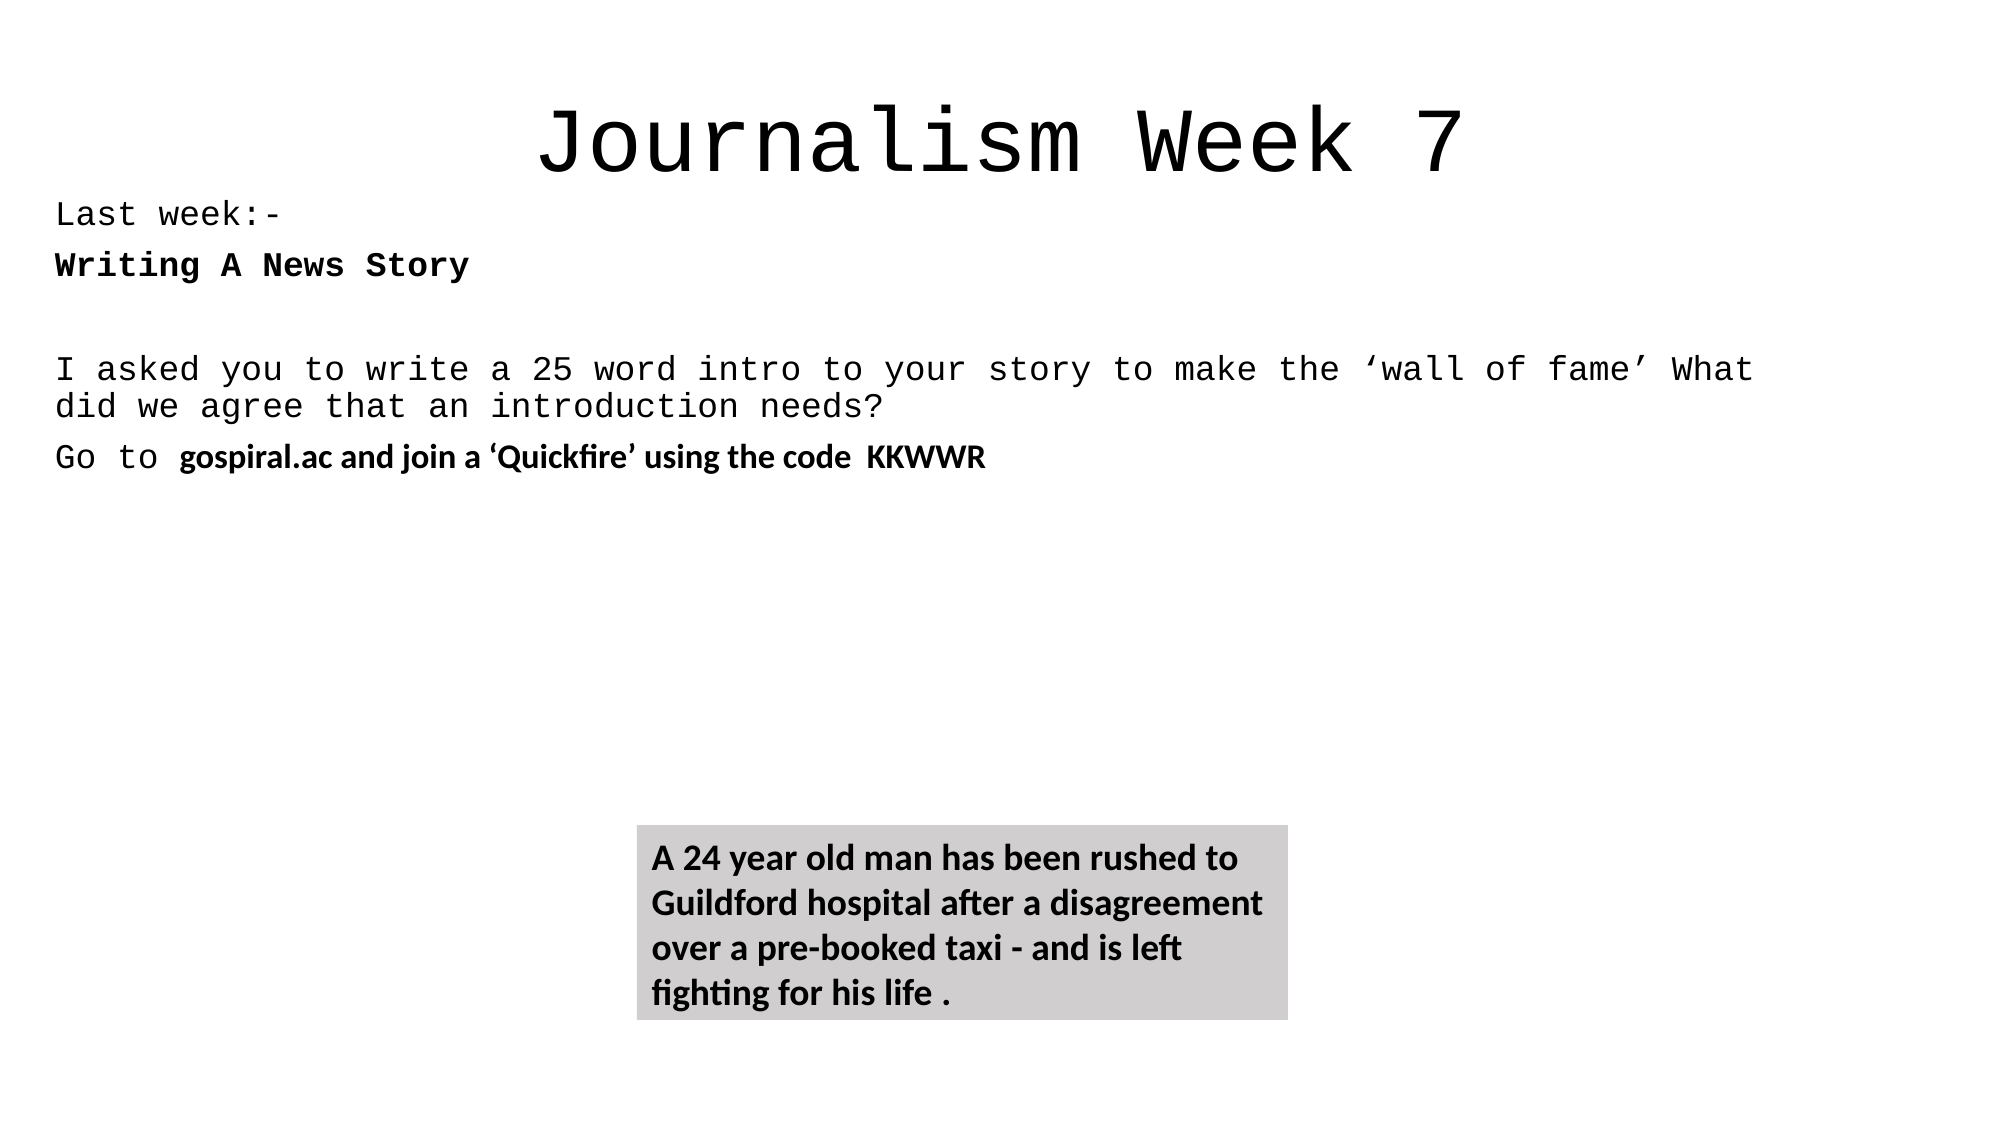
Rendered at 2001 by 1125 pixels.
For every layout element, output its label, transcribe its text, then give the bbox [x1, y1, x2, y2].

subtitle Last week:- Writing A News Story I asked you to write a 25 word intro to your story to make the ‘wall of fame’ What did we agree that an introduction needs? Go to gospiral.ac and join a ‘Quickfire’ using the code KKWWR [40, 132, 1842, 487]
text_box Journalism Week 7 [460, 84, 1540, 204]
text_box A 24 year old man has been rushed to Guildford hospital after a disagreement over a pre-booked taxi - and is left fighting for his life . [636, 825, 1288, 1020]
